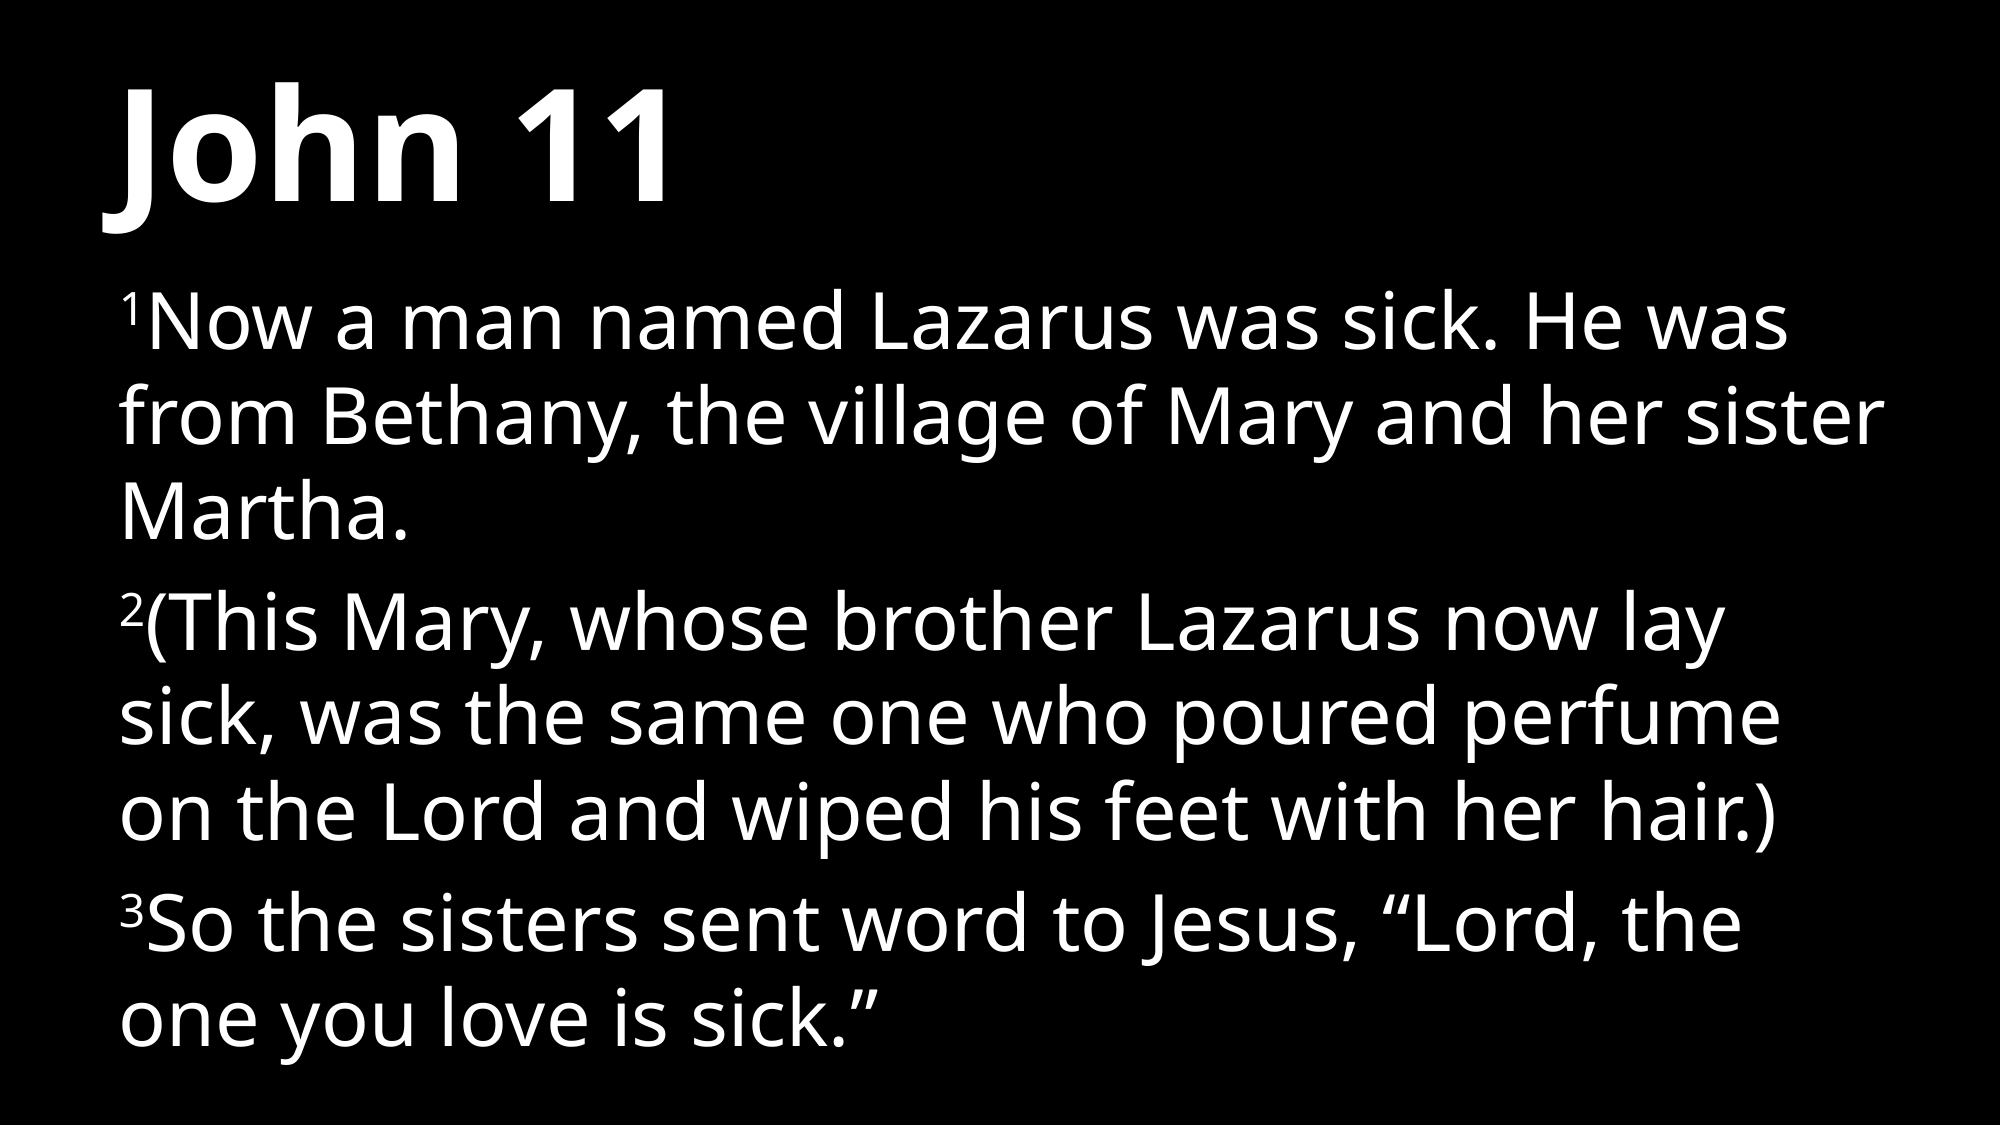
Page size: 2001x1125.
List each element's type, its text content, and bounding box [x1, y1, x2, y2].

list 1Now a man named Lazarus was sick. He was from Bethany, the village of Mary and her sister Martha. 2(This Mary, whose brother Lazarus now lay sick, was the same one who poured perfume on the Lord and wiped his feet with her hair.) 3So the sisters sent word to Jesus, “Lord, the one you love is sick.” [103, 262, 1904, 1005]
title John 11 [99, 45, 1900, 233]
